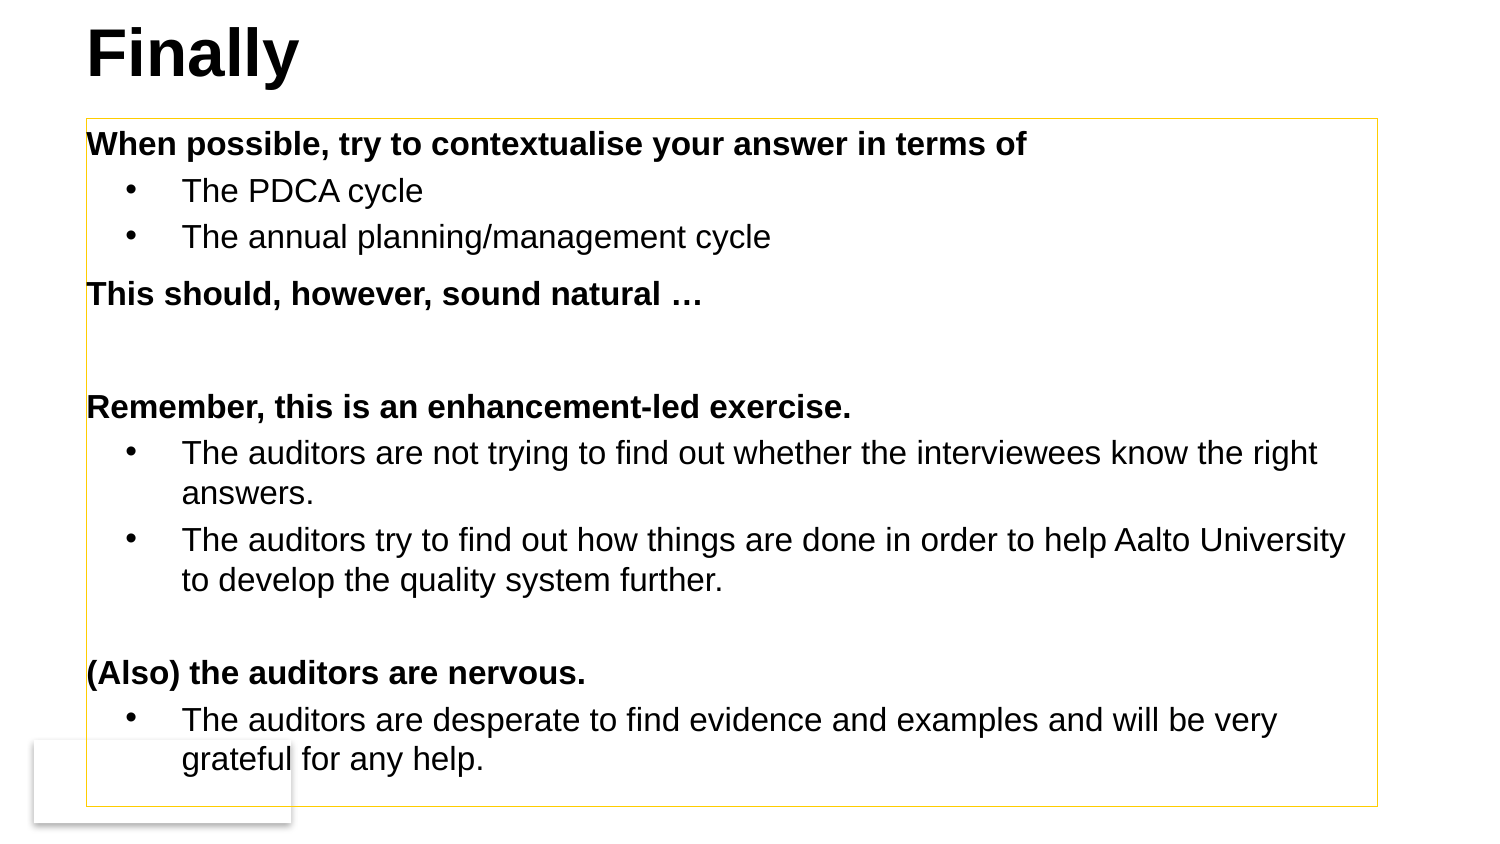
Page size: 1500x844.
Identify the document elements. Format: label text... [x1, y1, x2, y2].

list When possible, try to contextualise your answer in terms of The PDCA cycle The annual planning/management cycle This should, however, sound natural … Remember, this is an enhancement-led exercise. The auditors are not trying to find out whether the interviewees know the right answers. The auditors try to find out how things are done in order to help Aalto University to develop the quality system further. (Also) the auditors are nervous. The auditors are desperate to find evidence and examples and will be very grateful for any help. [86, 118, 1378, 807]
text_box [33, 739, 292, 824]
picture [0, 702, 337, 844]
list Finally [86, 22, 1480, 106]
